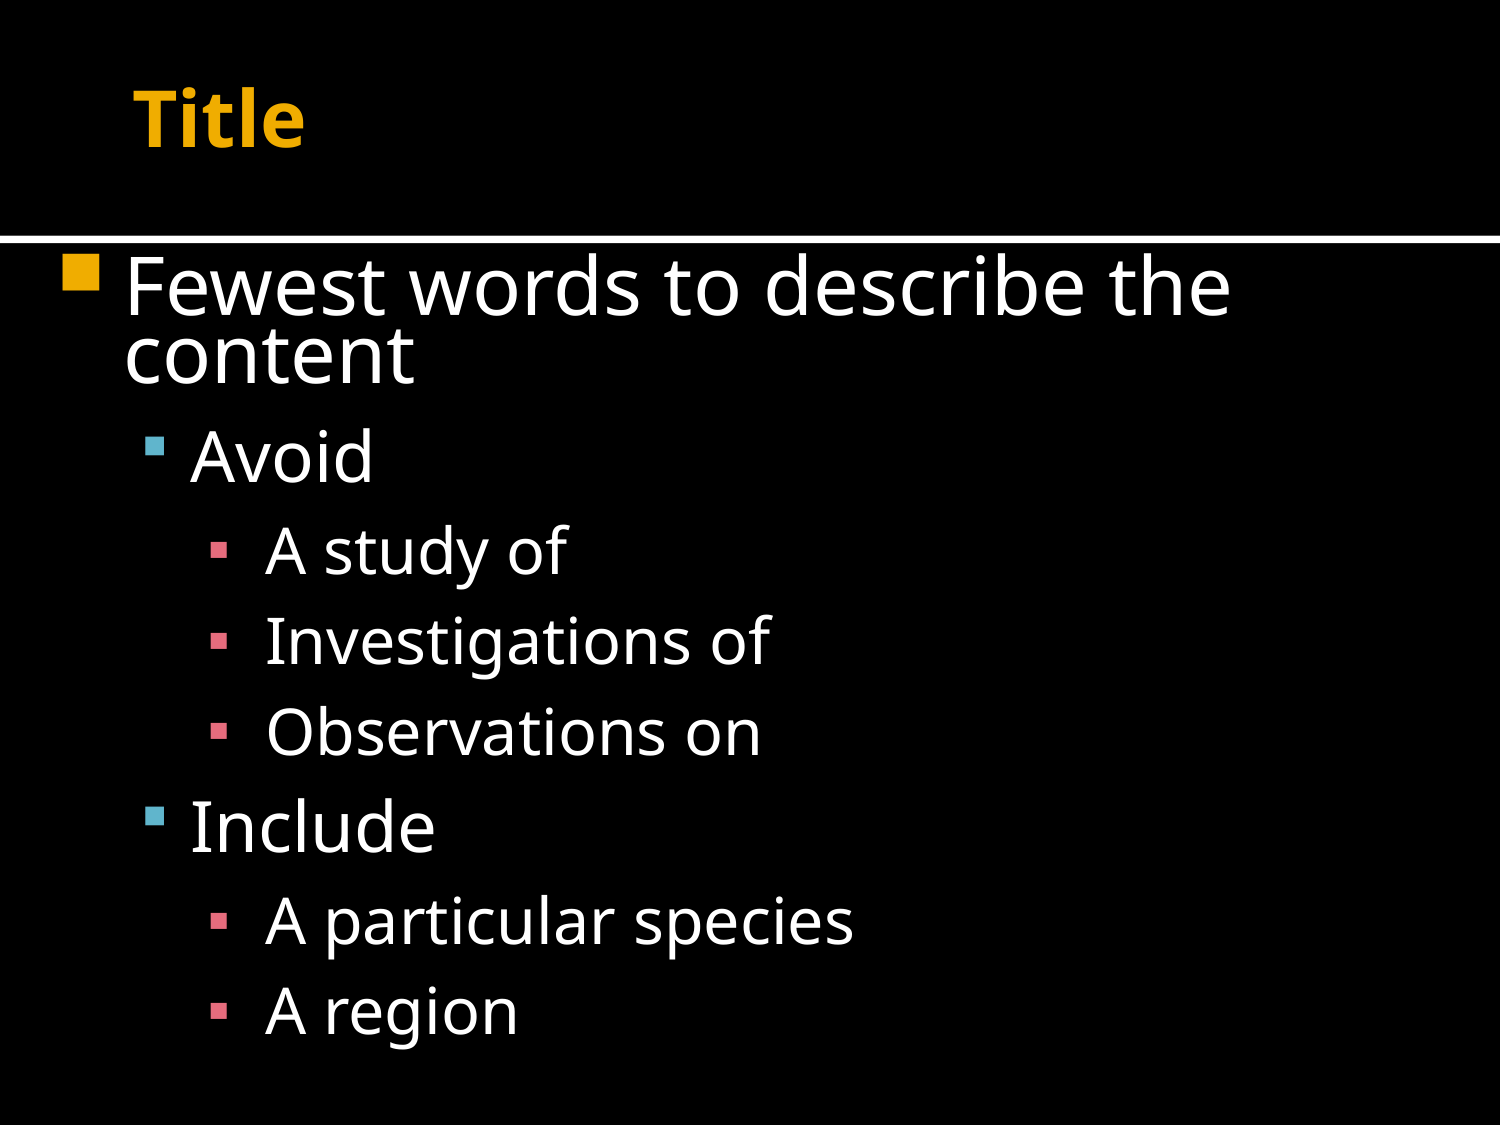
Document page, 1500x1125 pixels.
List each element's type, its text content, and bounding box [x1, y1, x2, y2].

title Title [117, 61, 1393, 170]
list Fewest words to describe the content Avoid A study of Investigations of Observations on Include A particular species A region [46, 246, 1470, 1038]
